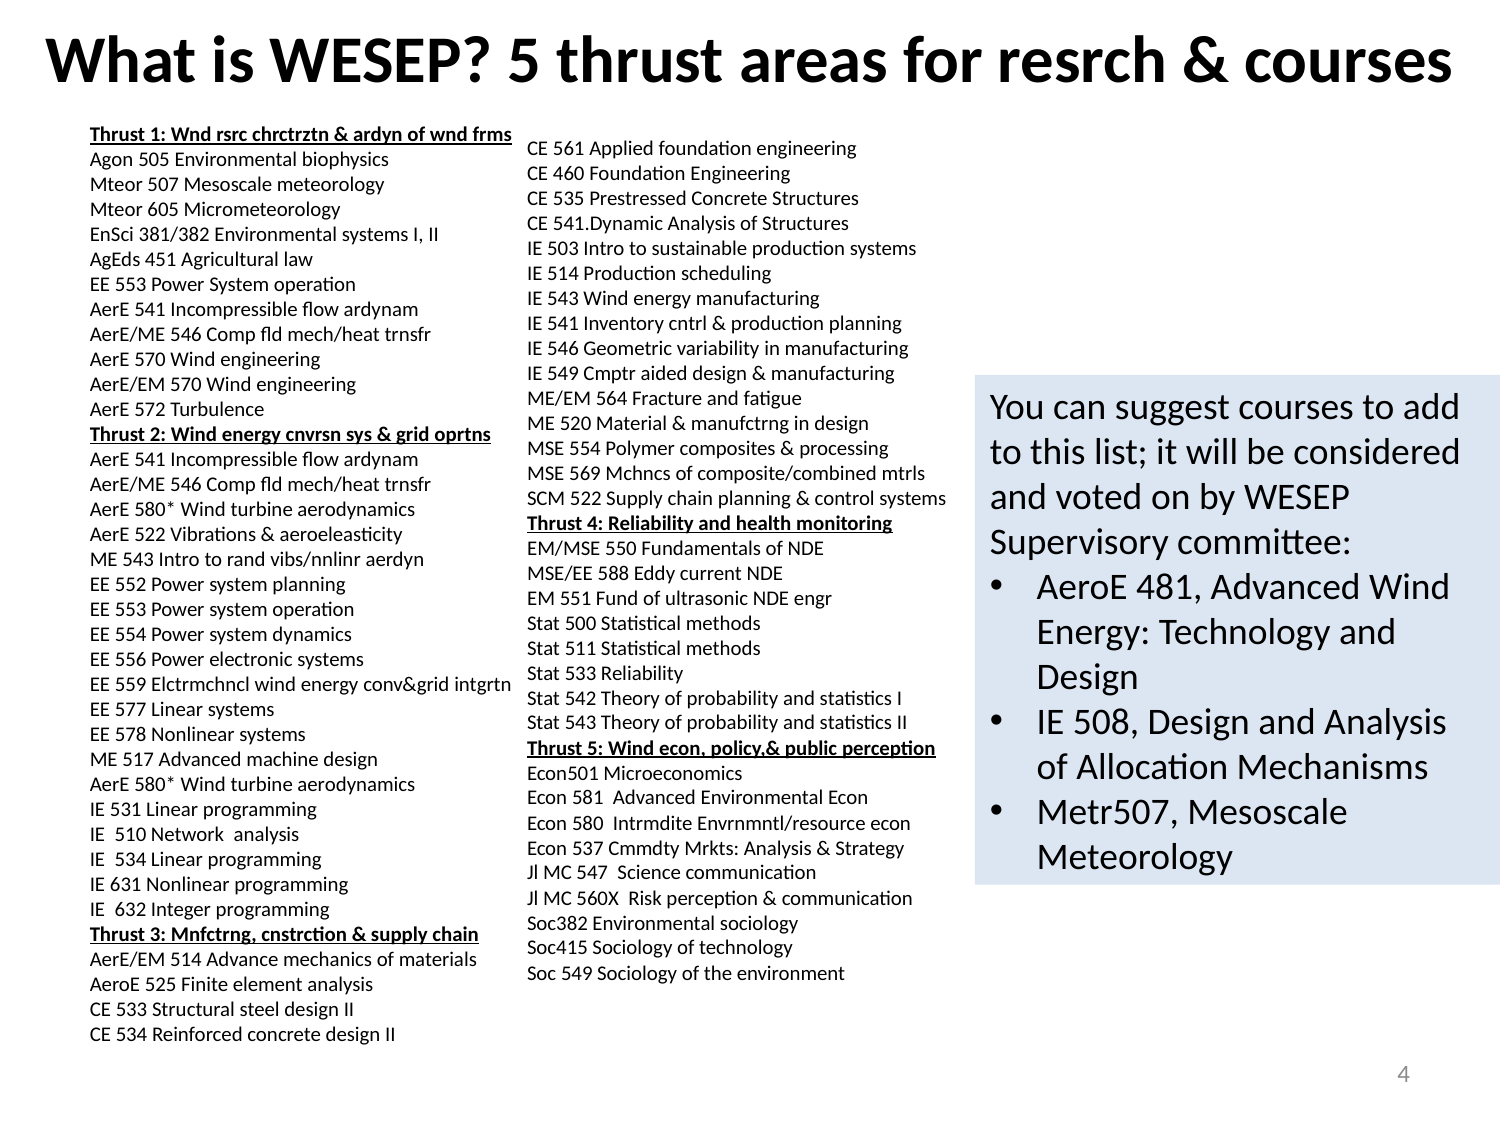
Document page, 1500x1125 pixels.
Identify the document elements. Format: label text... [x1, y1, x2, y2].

text_box You can suggest courses to add to this list; it will be considered and voted on by WESEP Supervisory committee: AeroE 481, Advanced Wind Energy: Technology and Design IE 508, Design and Analysis of Allocation Mechanisms Metr507, Mesoscale Meteorology [975, 374, 1500, 885]
slide_number 4 [1074, 1042, 1425, 1103]
text_box CE 561 Applied foundation engineering CE 460 Foundation Engineering CE 535 Prestressed Concrete Structures CE 541.Dynamic Analysis of Structures IE 503 Intro to sustainable production systems IE 514 Production scheduling IE 543 Wind energy manufacturing IE 541 Inventory cntrl & production planning IE 546 Geometric variability in manufacturing IE 549 Cmptr aided design & manufacturing ME/EM 564 Fracture and fatigue ME 520 Material & manufctrng in design MSE 554 Polymer composites & processing MSE 569 Mchncs of composite/combined mtrls SCM 522 Supply chain planning & control systems Thrust 4: Reliability and health monitoring EM/MSE 550 Fundamentals of NDE MSE/EE 588 Eddy current NDE EM 551 Fund of ultrasonic NDE engr Stat 500 Statistical methods Stat 511 Statistical methods Stat 533 Reliability Stat 542 Theory of probability and statistics I Stat 543 Theory of probability and statistics II Thrust 5: Wind econ, policy,& public perception Econ501 Microeconomics Econ 581 Advanced Environmental Econ Econ 580 Intrmdite Envrnmntl/resource econ Econ 537 Cmmdty Mrkts: Analysis & Strategy Jl MC 547 Science communication Jl MC 560X Risk perception & communication Soc382 Environmental sociology Soc415 Sociology of technology Soc 549 Sociology of the environment [512, 127, 975, 992]
text_box Thrust 1: Wnd rsrc chrctrztn & ardyn of wnd frms Agon 505 Environmental biophysics Mteor 507 Mesoscale meteorology Mteor 605 Micrometeorology EnSci 381/382 Environmental systems I, II AgEds 451 Agricultural law EE 553 Power System operation AerE 541 Incompressible flow ardynam AerE/ME 546 Comp fld mech/heat trnsfr AerE 570 Wind engineering AerE/EM 570 Wind engineering AerE 572 Turbulence Thrust 2: Wind energy cnvrsn sys & grid oprtns AerE 541 Incompressible flow ardynam AerE/ME 546 Comp fld mech/heat trnsfr AerE 580* Wind turbine aerodynamics AerE 522 Vibrations & aeroeleasticity ME 543 Intro to rand vibs/nnlinr aerdyn EE 552 Power system planning EE 553 Power system operation EE 554 Power system dynamics EE 556 Power electronic systems EE 559 Elctrmchncl wind energy conv&grid intgrtn EE 577 Linear systems EE 578 Nonlinear systems ME 517 Advanced machine design AerE 580* Wind turbine aerodynamics IE 531 Linear programming IE 510 Network analysis IE 534 Linear programming IE 631 Nonlinear programming IE 632 Integer programming Thrust 3: Mnfctrng, cnstrction & supply chain AerE/EM 514 Advance mechanics of materials AeroE 525 Finite element analysis CE 533 Structural steel design II CE 534 Reinforced concrete design II [74, 113, 538, 1053]
title What is WESEP? 5 thrust areas for resrch & courses [0, 0, 1500, 113]
